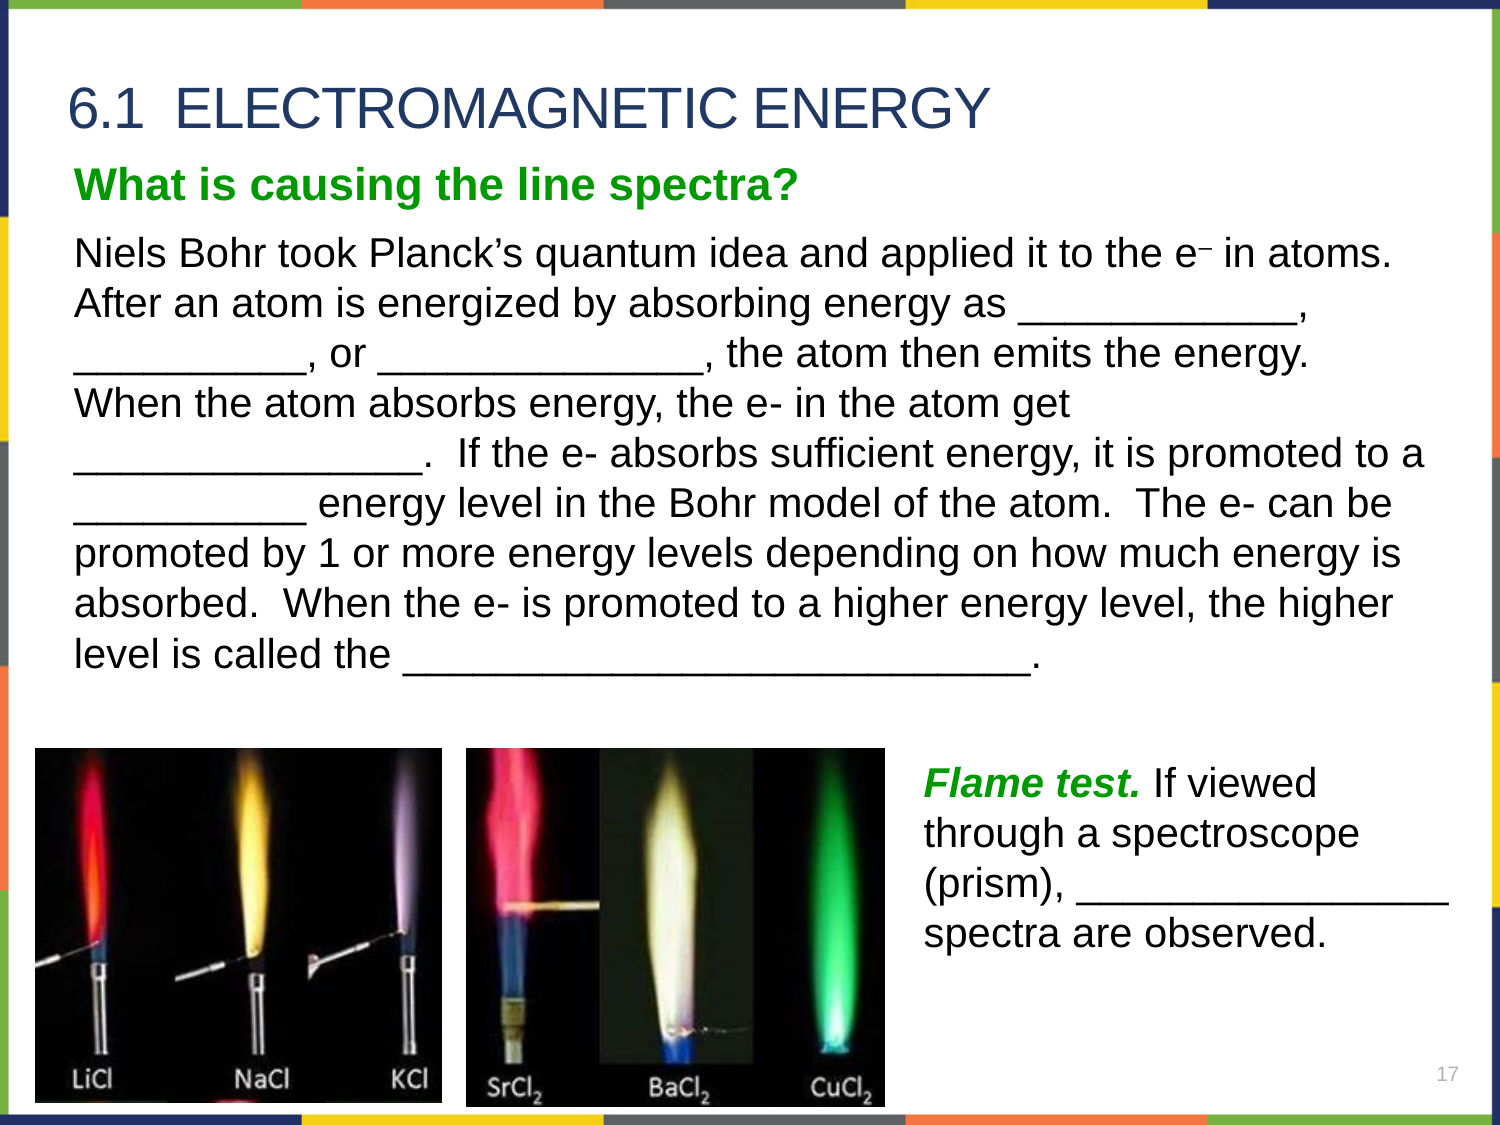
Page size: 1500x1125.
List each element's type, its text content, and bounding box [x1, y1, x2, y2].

picture [0, 0, 1500, 1125]
slide_number 17 [1136, 1042, 1475, 1103]
title 6.1 electromagnetic energy [52, 62, 1452, 148]
text_box Flame test. If viewed through a spectroscope (prism), ________________ spectra are observed. [908, 748, 1475, 1009]
text_box What is causing the line spectra? [59, 147, 921, 218]
text_box Niels Bohr took Planck’s quantum idea and applied it to the e– in atoms. After an atom is energized by absorbing energy as ____________, __________, or ______________, the atom then emits the energy. When the atom absorbs energy, the e- in the atom get _______________. If the e- absorbs sufficient energy, it is promoted to a __________ energy level in the Bohr model of the atom. The e- can be promoted by 1 or more energy levels depending on how much energy is absorbed. When the e- is promoted to a higher energy level, the higher level is called the ___________________________. [59, 218, 1444, 684]
